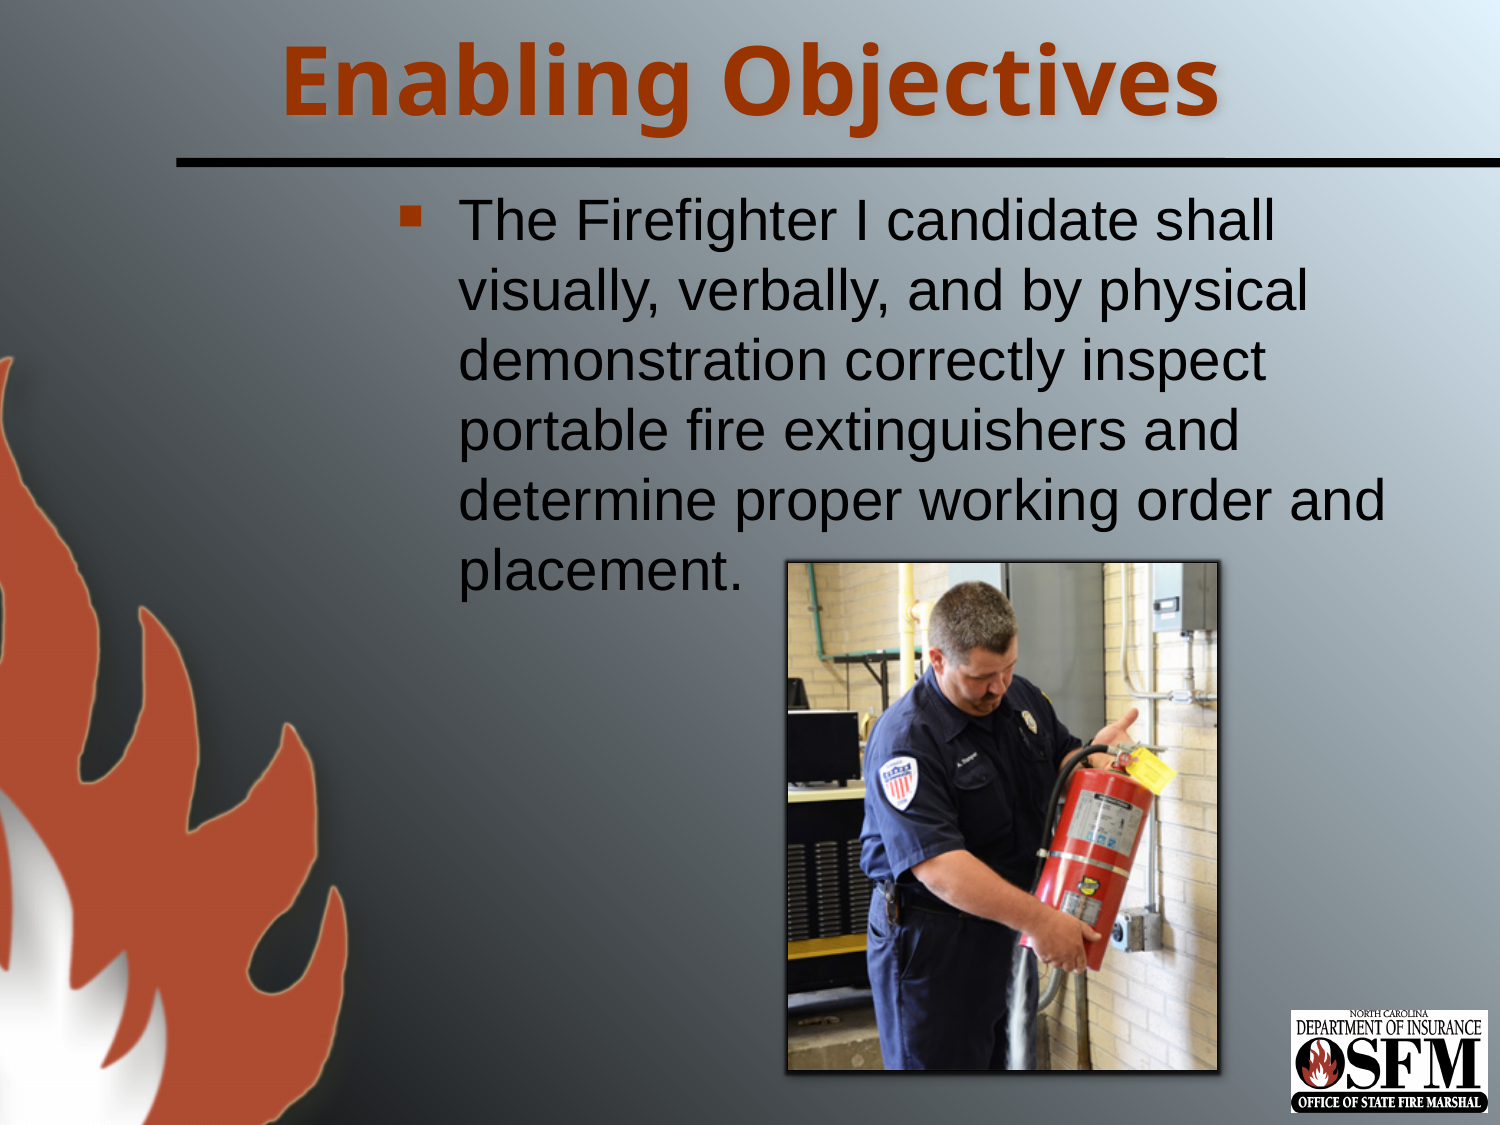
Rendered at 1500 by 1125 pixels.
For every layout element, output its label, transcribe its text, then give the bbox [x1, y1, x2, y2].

picture [787, 562, 1218, 1072]
list The Firefighter I candidate shall visually, verbally, and by physical demonstration correctly inspect portable fire extinguishers and determine proper working order and placement. [387, 174, 1500, 638]
picture [0, 262, 350, 1125]
picture [1291, 1010, 1488, 1113]
title Enabling Objectives [0, 12, 1500, 169]
